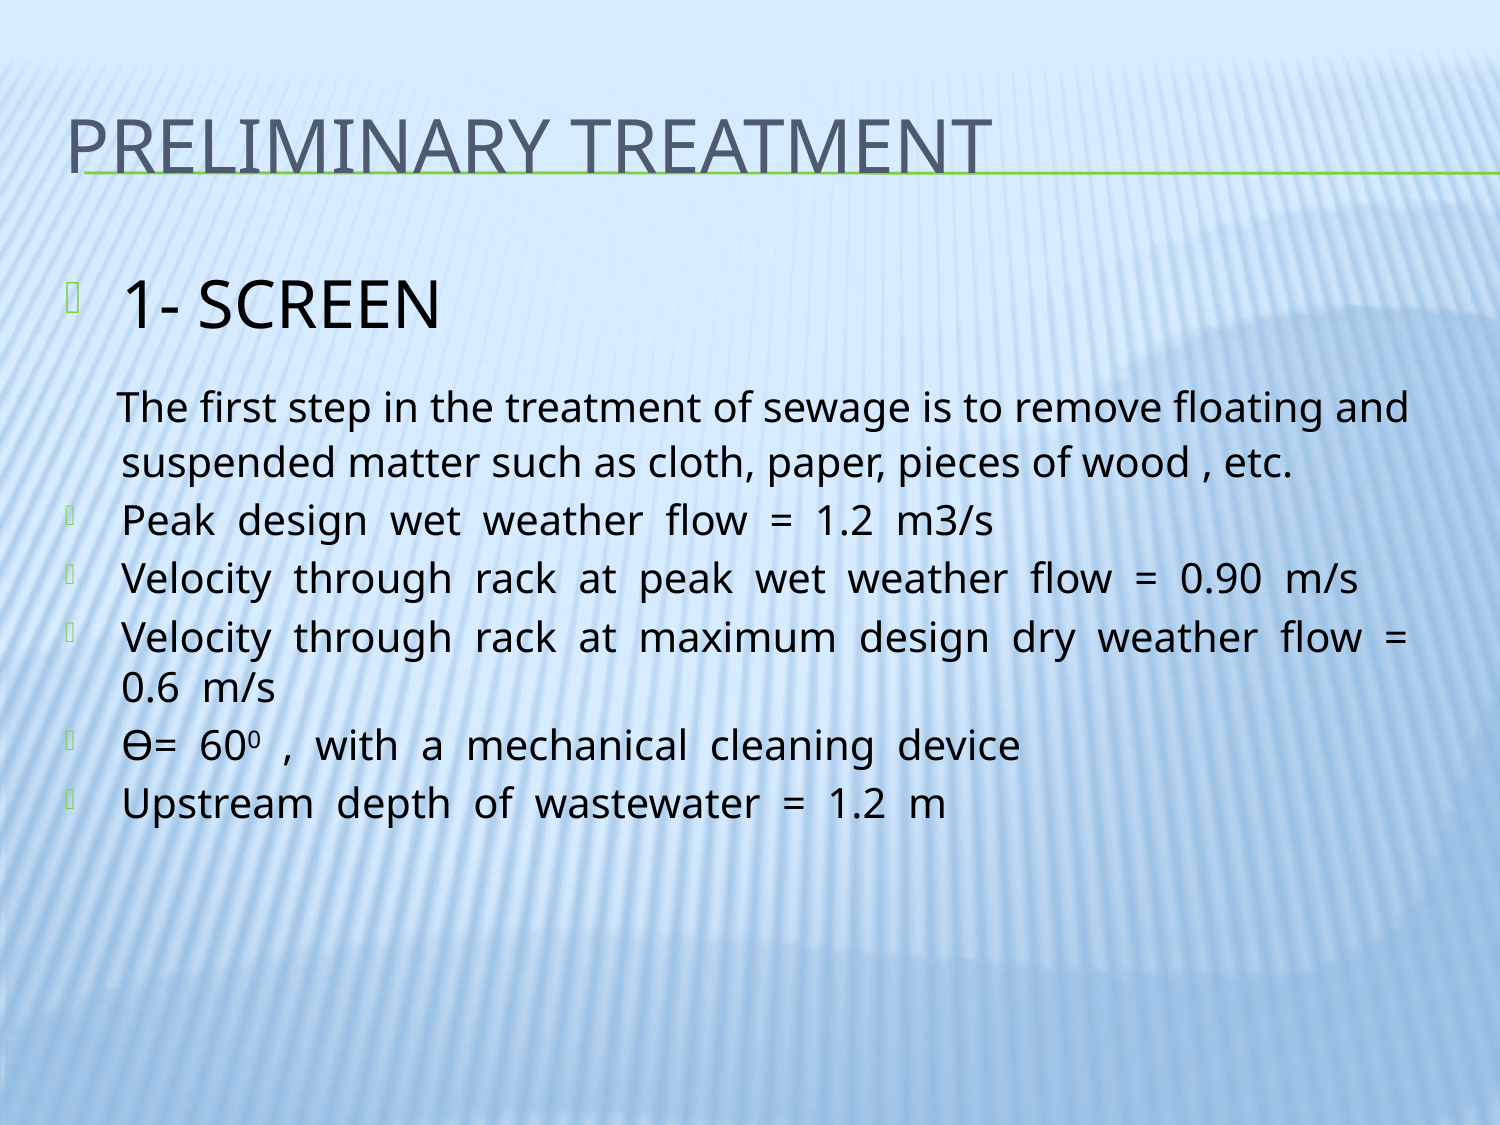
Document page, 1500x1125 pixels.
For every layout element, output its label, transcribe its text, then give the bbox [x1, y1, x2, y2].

title Preliminary treatment [50, 75, 1475, 213]
list 1- SCREEN The first step in the treatment of sewage is to remove floating and suspended matter such as cloth, paper, pieces of wood , etc. Peak design wet weather flow = 1.2 m3/s Velocity through rack at peak wet weather flow = 0.90 m/s Velocity through rack at maximum design dry weather flow = 0.6 m/s ϴ= 600 , with a mechanical cleaning device Upstream depth of wastewater = 1.2 m [50, 254, 1475, 998]
